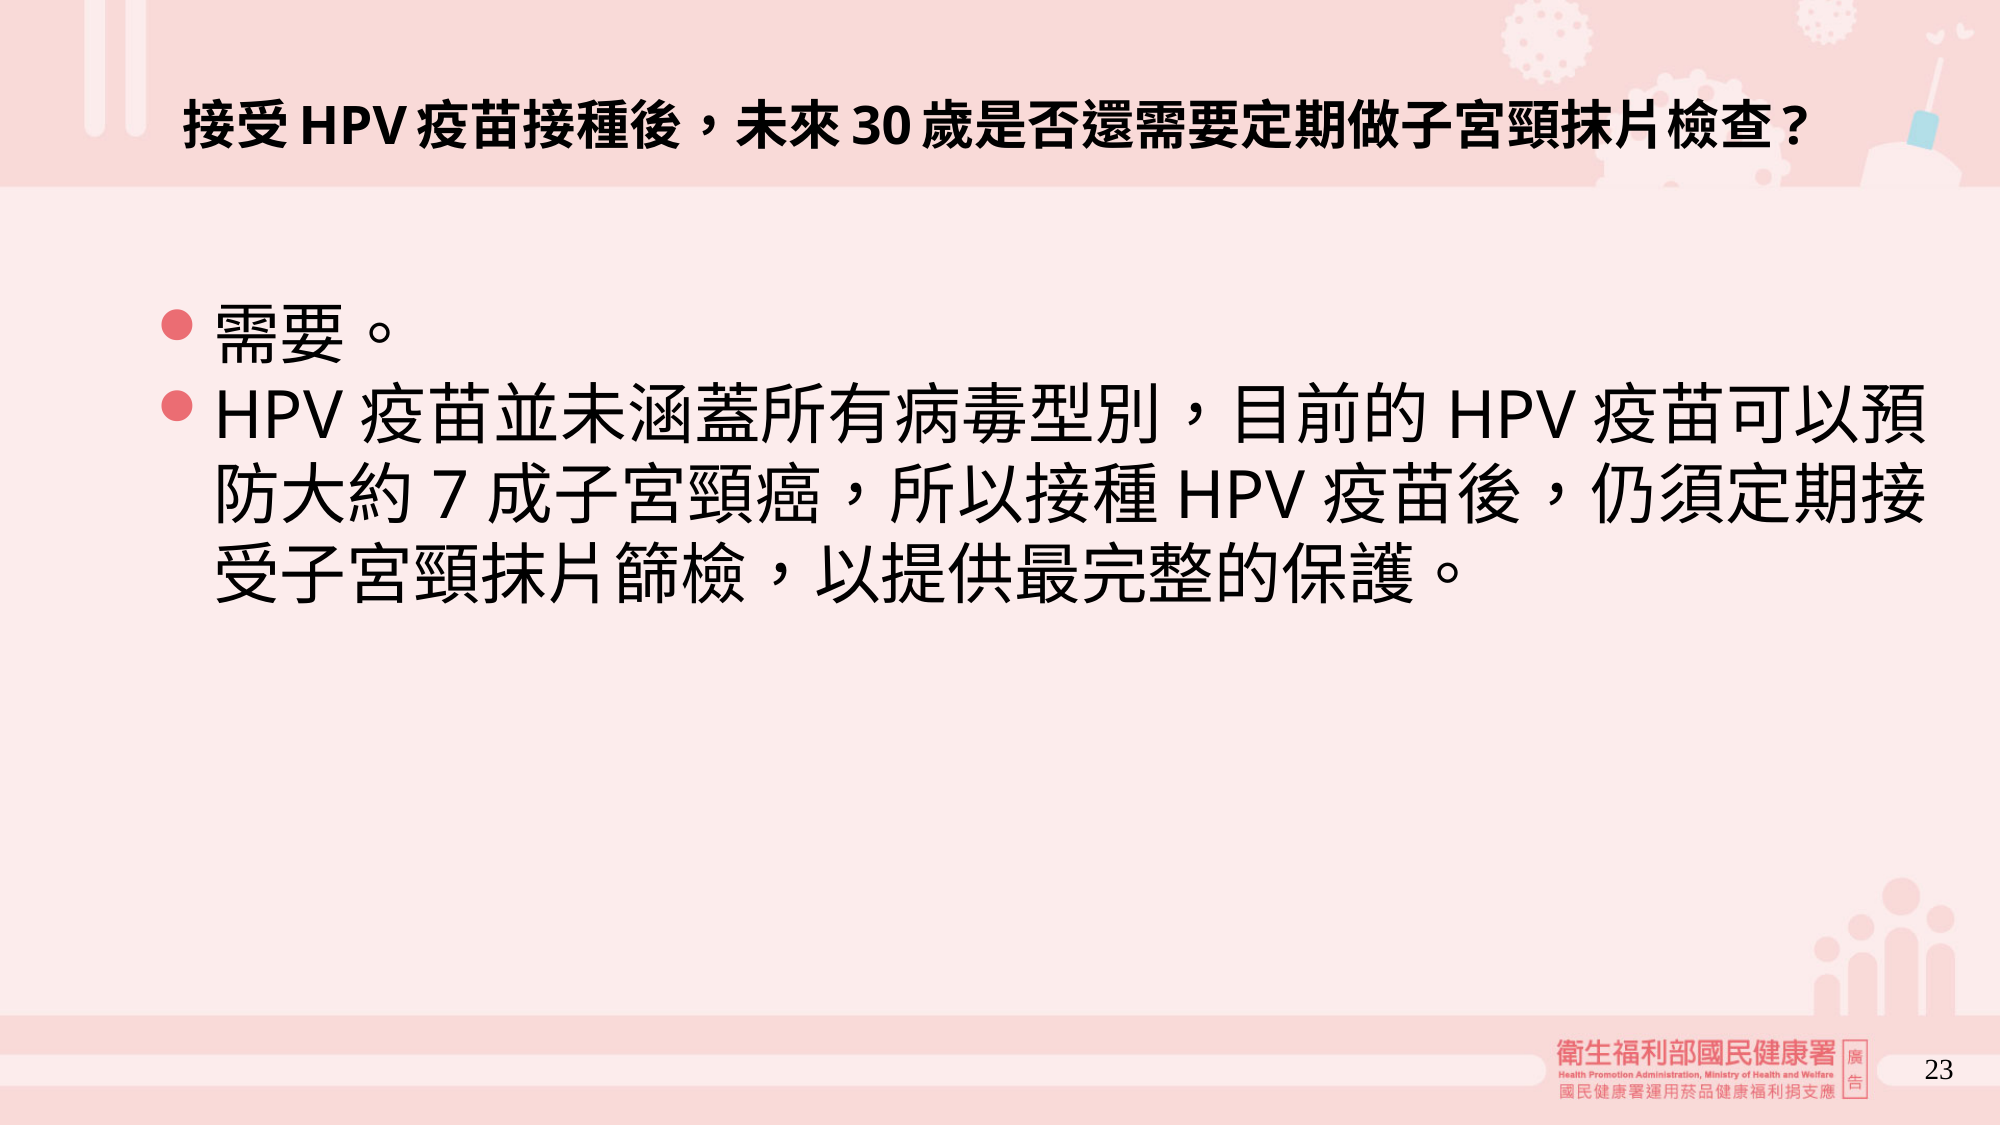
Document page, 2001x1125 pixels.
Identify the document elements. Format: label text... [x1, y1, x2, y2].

picture [0, 0, 2000, 1125]
title 接受HPV疫苗接種後，未來30歲是否還需要定期做子宮頸抹片檢查? [167, 70, 1930, 177]
slide_number 23 [1850, 1042, 1969, 1094]
list 需要。 HPV疫苗並未涵蓋所有病毒型別，目前的HPV疫苗可以預防大約7成子宮頸癌，所以接種HPV疫苗後，仍須定期接受子宮頸抹片篩檢，以提供最完整的保護。 [142, 284, 1943, 1027]
